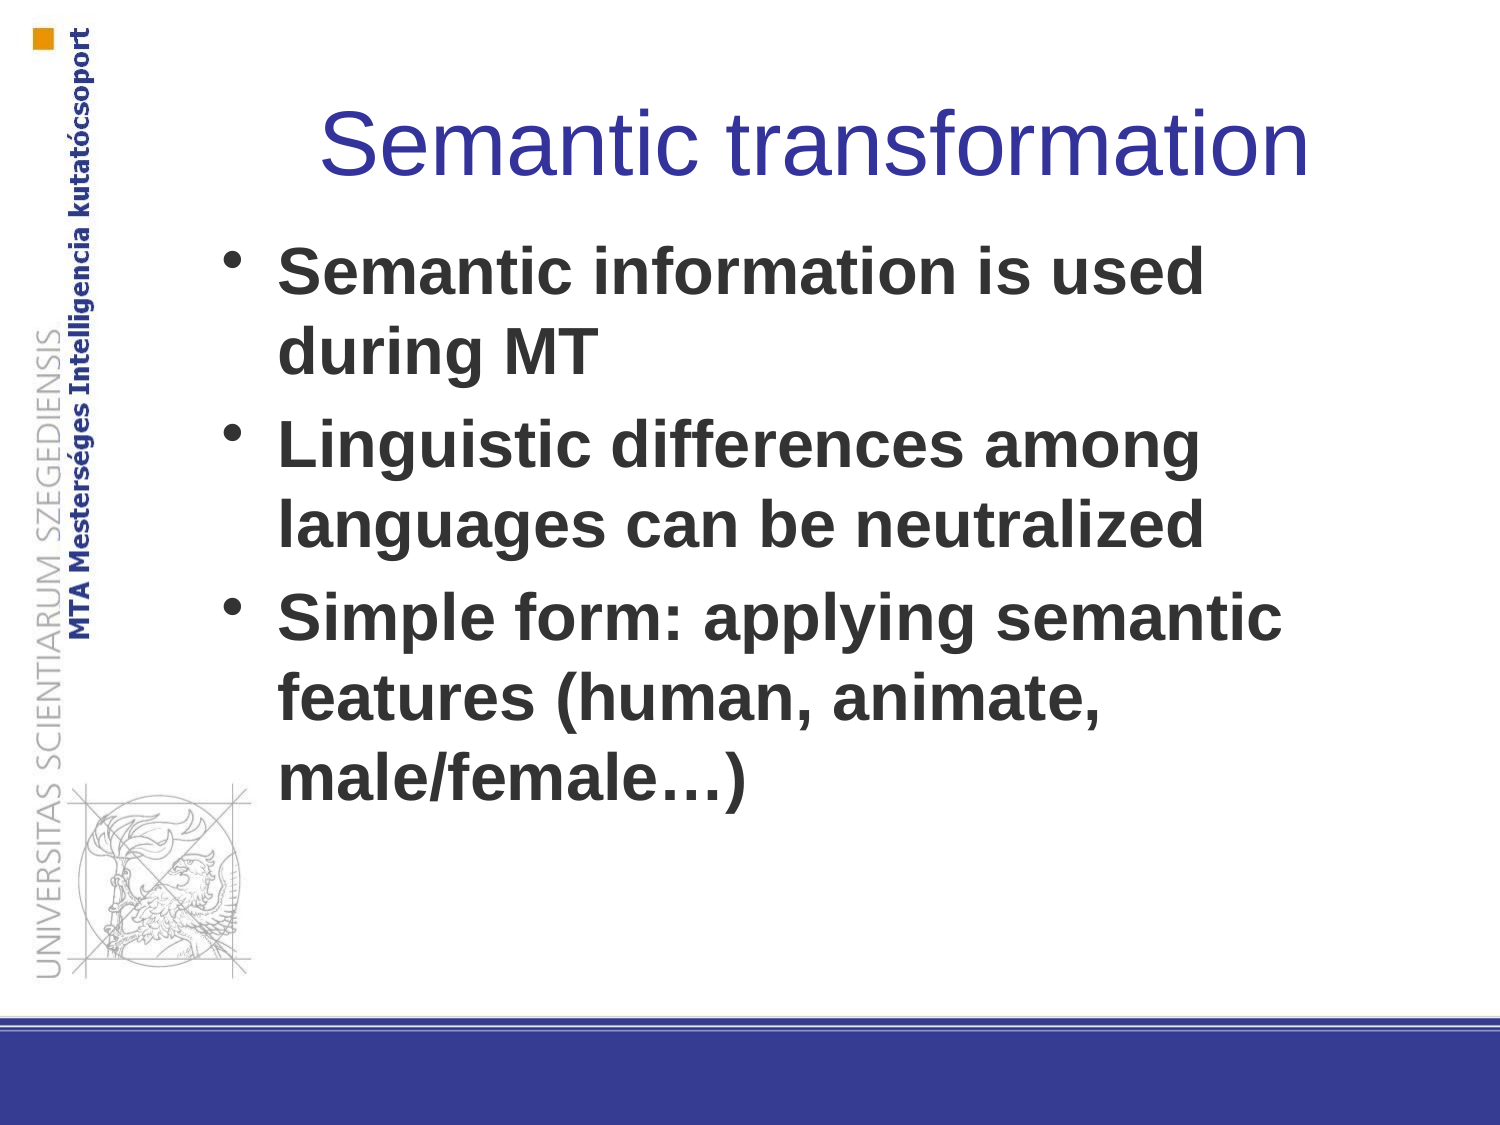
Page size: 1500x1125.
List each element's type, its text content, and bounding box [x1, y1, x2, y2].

title Semantic transformation [206, 45, 1425, 220]
list Semantic information is used during MT Linguistic differences among languages can be neutralized Simple form: applying semantic features (human, animate, male/female…) [206, 220, 1425, 988]
picture [0, 0, 1500, 1125]
